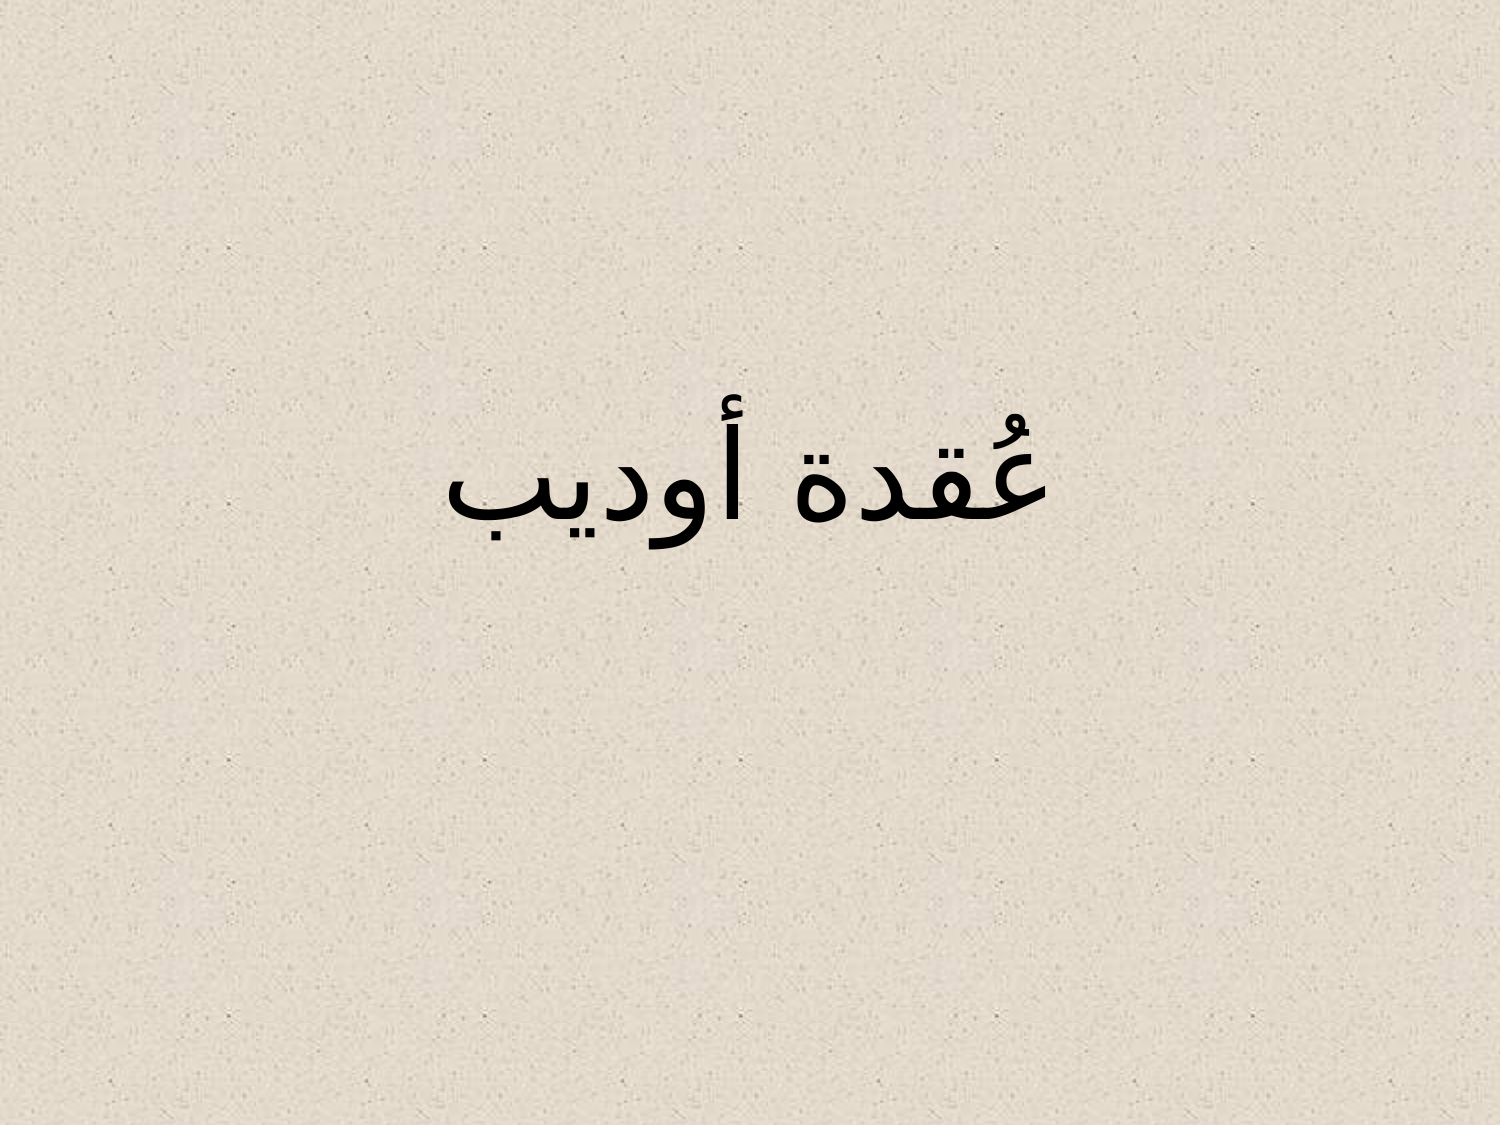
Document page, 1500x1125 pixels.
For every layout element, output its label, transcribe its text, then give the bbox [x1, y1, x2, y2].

picture [0, 0, 1500, 1125]
title عُقدة أوديب [112, 349, 1388, 591]
